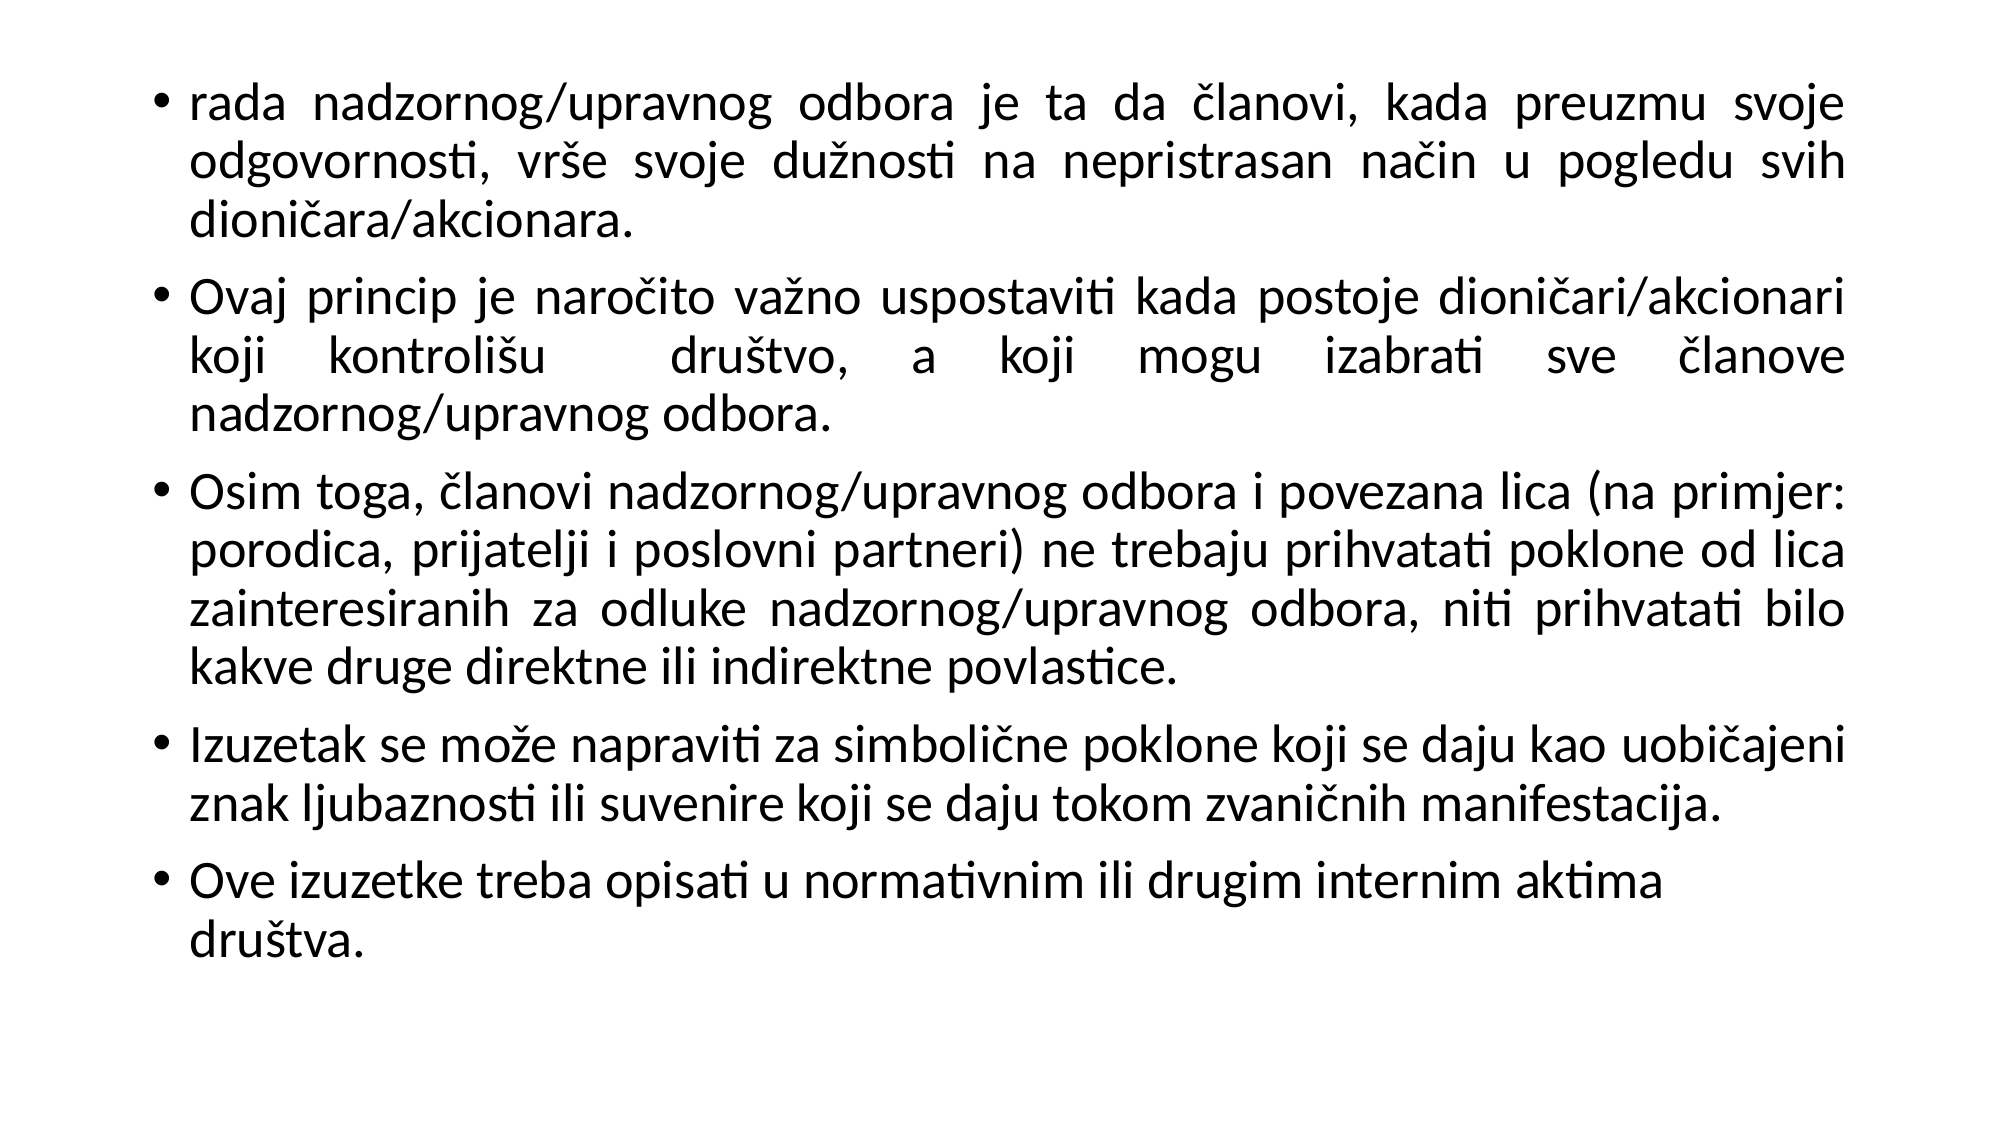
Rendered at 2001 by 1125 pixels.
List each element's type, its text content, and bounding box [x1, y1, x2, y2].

list rada nadzornog/upravnog odbora je ta da članovi, kada preuzmu svoje odgovornosti, vrše svoje dužnosti na nepristrasan način u pogledu svih dioničara/akcionara. Ovaj princip je naročito važno uspostaviti kada postoje dioničari/akcionari koji kontrolišu društvo, a koji mogu izabrati sve članove nadzornog/upravnog odbora. Osim toga, članovi nadzornog/upravnog odbora i povezana lica (na primjer: porodica, prijatelji i poslovni partneri) ne trebaju prihvatati poklone od lica zainteresiranih za odluke nadzornog/upravnog odbora, niti prihvatati bilo kakve druge direktne ili indirektne povlastice. Izuzetak se može napraviti za simbolične poklone koji se daju kao uobičajeni znak ljubaznosti ili suvenire koji se daju tokom zvaničnih manifestacija. Ove izuzetke treba opisati u normativnim ili drugim internim aktima društva. [137, 66, 1863, 1014]
